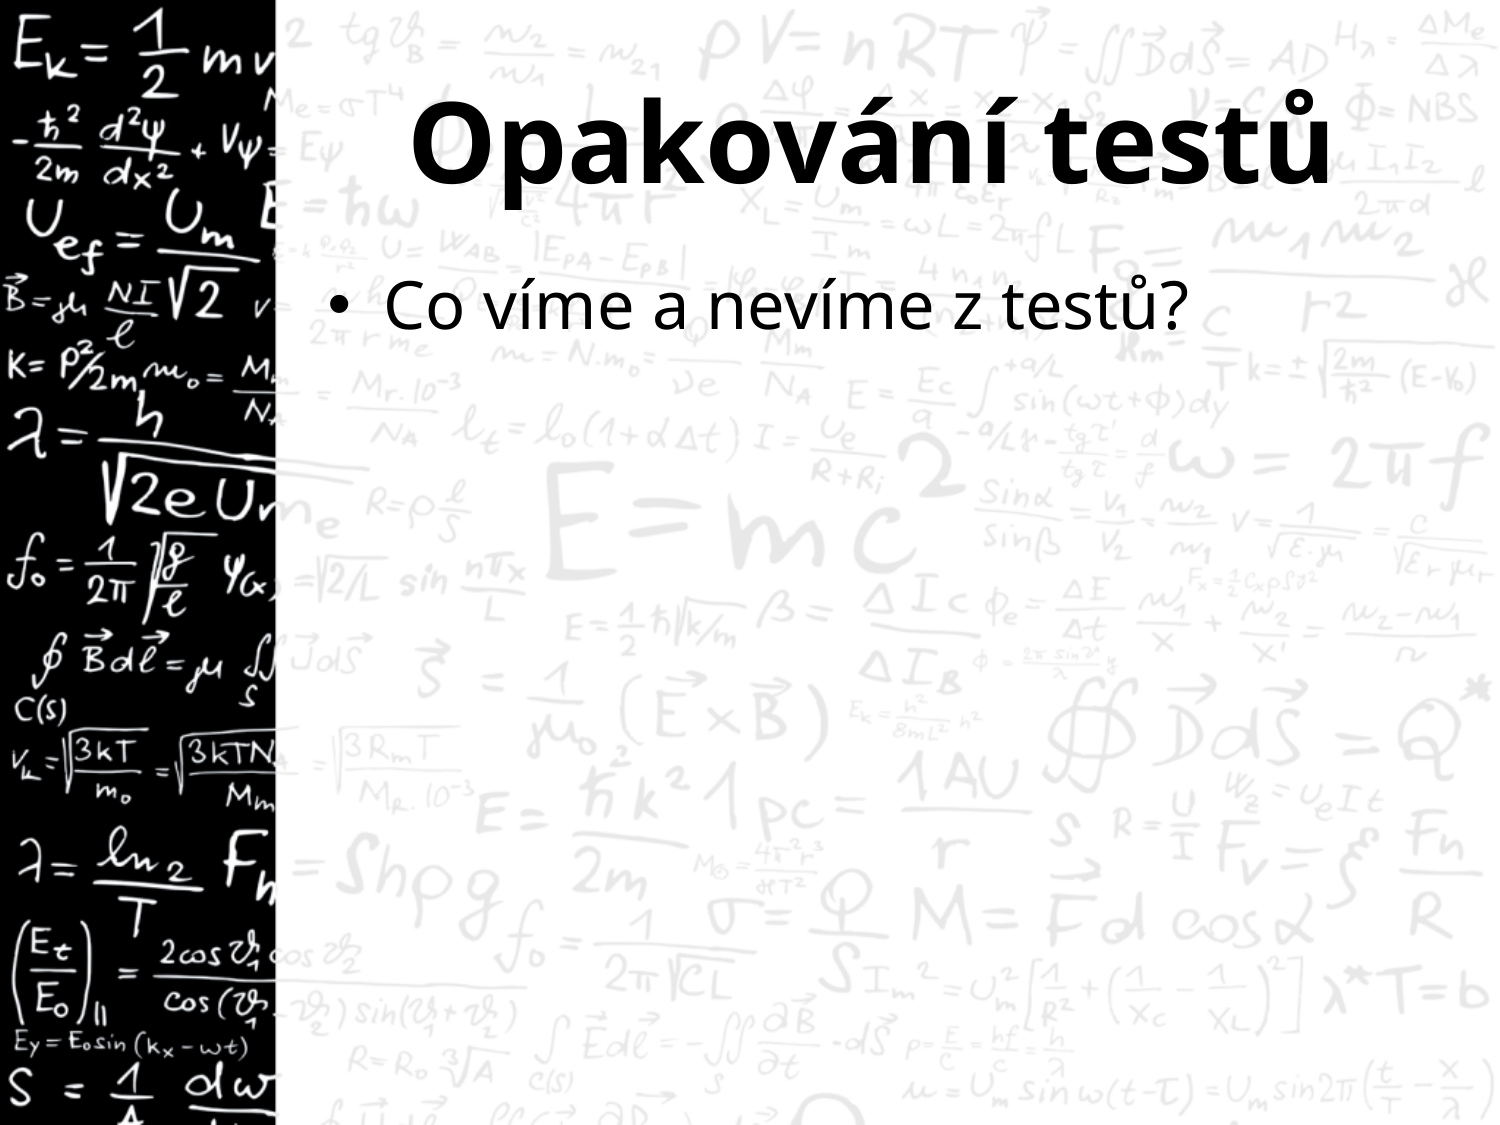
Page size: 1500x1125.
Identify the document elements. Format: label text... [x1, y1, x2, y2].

picture [0, 0, 1500, 1125]
list Co víme a nevíme z testů? [312, 255, 1463, 1005]
title Opakování testů [312, 45, 1461, 233]
